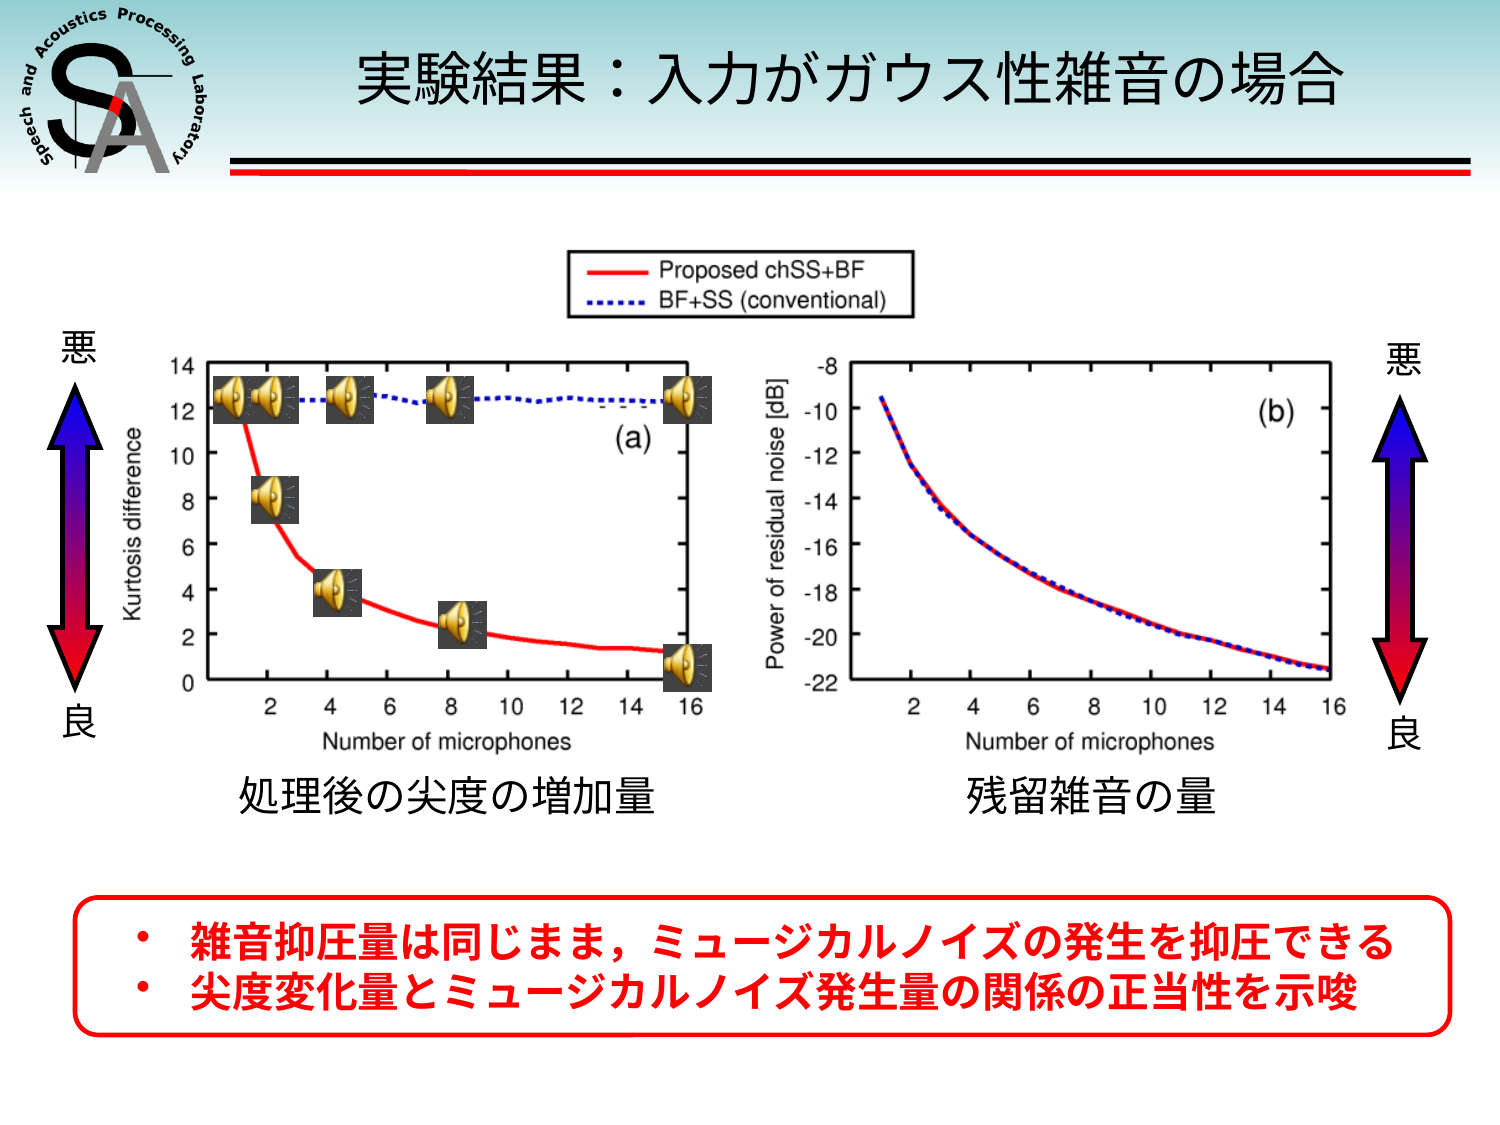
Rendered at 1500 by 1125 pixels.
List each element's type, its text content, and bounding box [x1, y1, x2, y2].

text_box [50, 387, 101, 688]
text_box 良 [1370, 702, 1438, 763]
text_box 悪 [1370, 328, 1438, 389]
text_box 良 [45, 689, 107, 751]
title 実験結果：入力がガウス性雑音の場合 [230, 7, 1471, 147]
text_box [1374, 399, 1426, 700]
text_box 残留雑音の量 [951, 767, 1232, 828]
picture [19, 7, 207, 173]
picture [112, 249, 1351, 759]
text_box 悪 [45, 316, 107, 377]
text_box 処理後の尖度の増加量 [224, 767, 672, 828]
text_box 雑音抑圧量は同じまま，ミュージカルノイズの発生を抑圧できる 尖度変化量とミュージカルノイズ発生量の関係の正当性を示唆 [75, 897, 1450, 1035]
